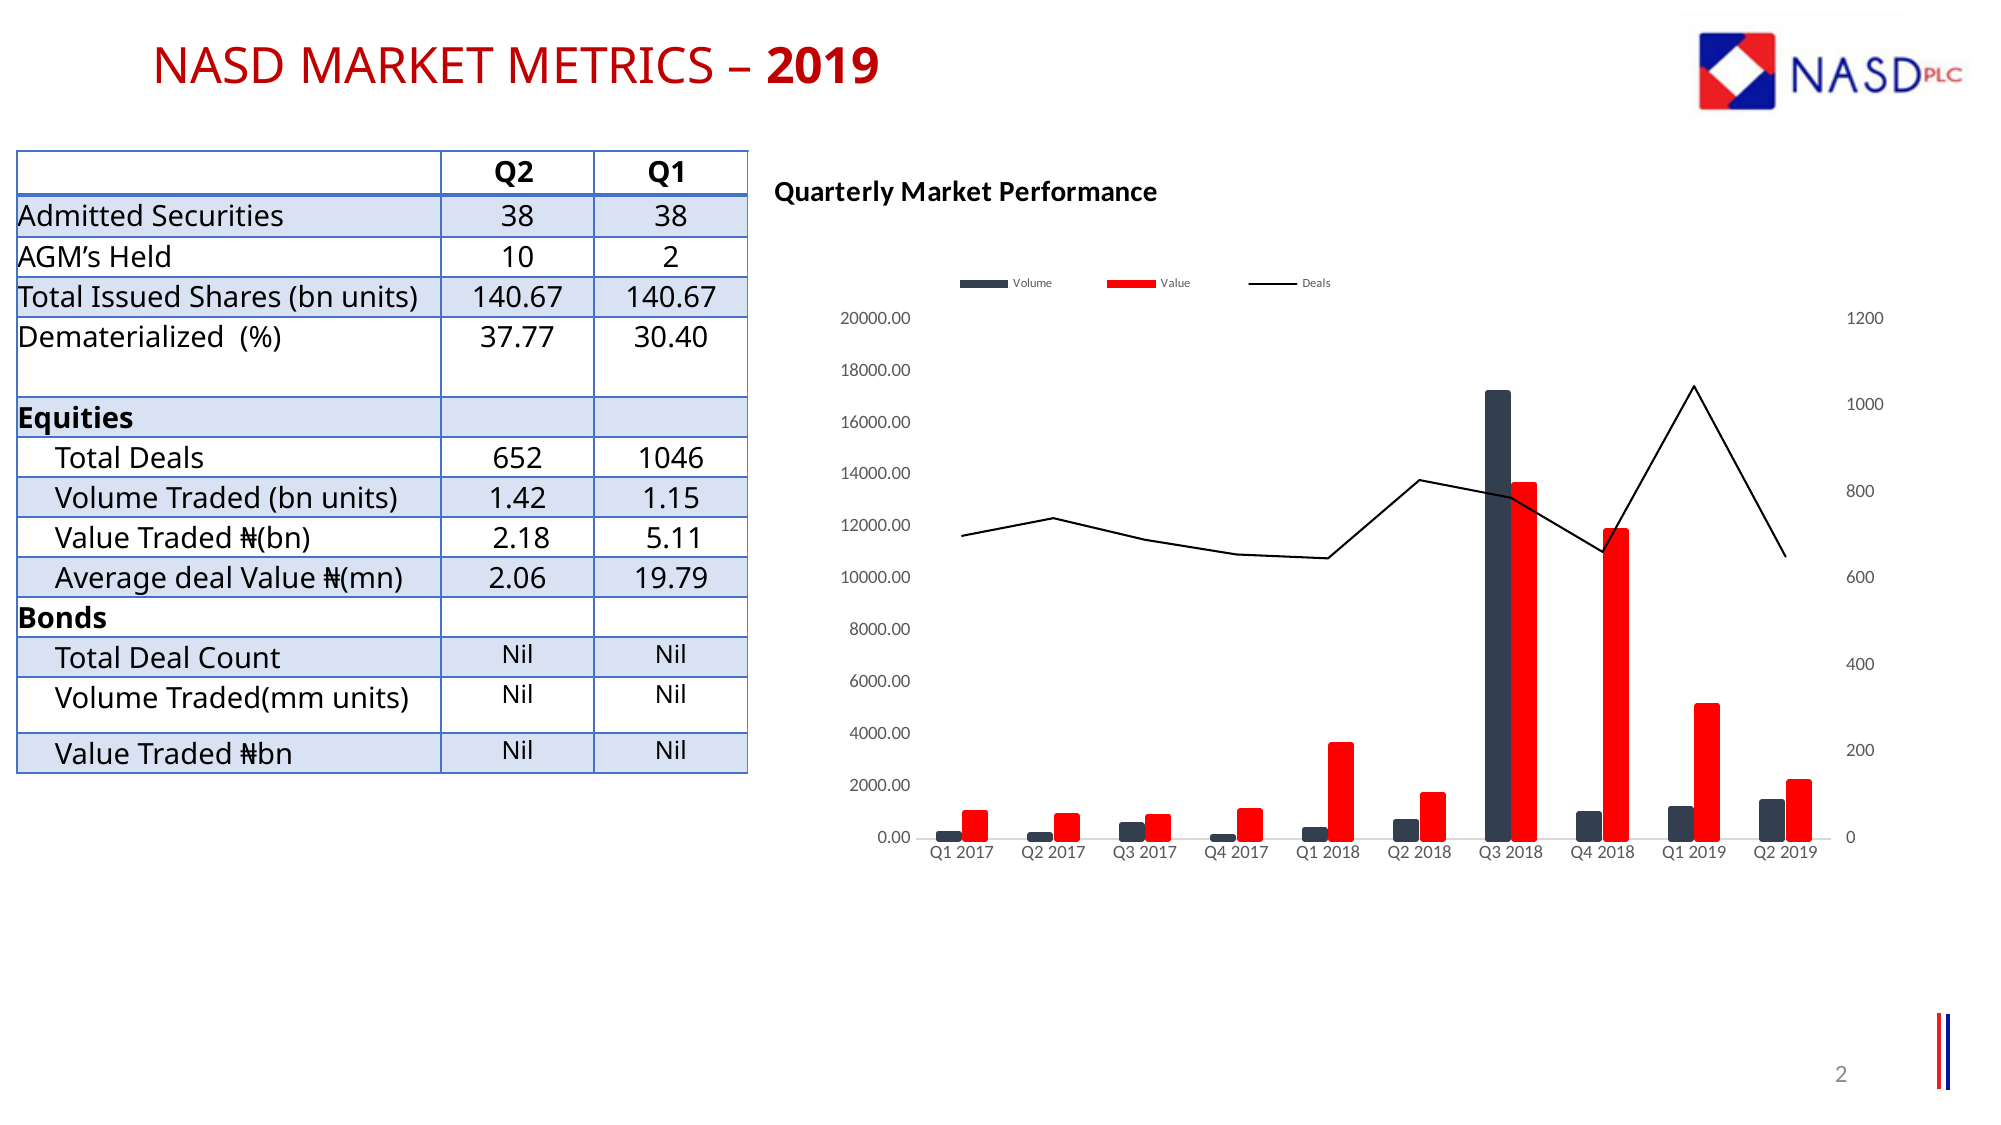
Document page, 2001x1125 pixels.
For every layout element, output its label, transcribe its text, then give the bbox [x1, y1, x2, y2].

table_cell 1046 [595, 438, 747, 476]
table_cell Total Deals [18, 438, 440, 476]
table_cell 37.77 [442, 318, 593, 396]
table_cell 140.67 [442, 278, 593, 316]
table_cell Value Traded ₦(bn) [18, 518, 440, 556]
table_header [18, 152, 440, 193]
table_cell Average deal Value ₦(mn) [18, 558, 440, 596]
table_cell 2.18 [442, 518, 593, 556]
table_cell Total Issued Shares (bn units) [18, 278, 440, 316]
table_cell Volume Traded (bn units) [18, 478, 440, 516]
table_header Q2 [442, 152, 593, 193]
table_cell Nil [442, 638, 593, 676]
title NASD Market Metrics – 2019 [137, 18, 1697, 118]
table_cell [595, 398, 747, 436]
table_cell Volume Traded(mm units) [18, 678, 440, 732]
table_cell Nil [595, 678, 747, 732]
table_cell [595, 598, 747, 636]
chart [747, 151, 1942, 974]
table_cell [442, 598, 593, 636]
table_cell 2.06 [442, 558, 593, 596]
table_cell Equities [18, 398, 440, 436]
table_cell 2 [595, 238, 747, 276]
table_cell 38 [442, 197, 593, 236]
table_cell Total Deal Count [18, 638, 440, 676]
table_cell Nil [442, 734, 593, 772]
table_cell 10 [442, 238, 593, 276]
table_cell 652 [442, 438, 593, 476]
picture [1676, 14, 1996, 133]
table_cell Value Traded ₦bn [18, 734, 440, 772]
table_cell 5.11 [595, 518, 747, 556]
table_cell 1.15 [595, 478, 747, 516]
table_header Q1 [595, 152, 747, 193]
table_cell [442, 398, 593, 436]
table_cell 19.79 [595, 558, 747, 596]
table_cell 1.42 [442, 478, 593, 516]
table_cell Nil [595, 638, 747, 676]
table_cell Admitted Securities [18, 197, 440, 236]
table_cell Nil [442, 678, 593, 732]
slide_number 2 [1412, 1042, 1863, 1103]
table_cell 140.67 [595, 278, 747, 316]
table_cell 30.40 [595, 318, 747, 396]
table_cell 38 [595, 197, 747, 236]
table_cell Nil [595, 734, 747, 772]
table_cell Dematerialized (%) [18, 318, 440, 396]
table_cell AGM’s Held [18, 238, 440, 276]
table_cell Bonds [18, 598, 440, 636]
